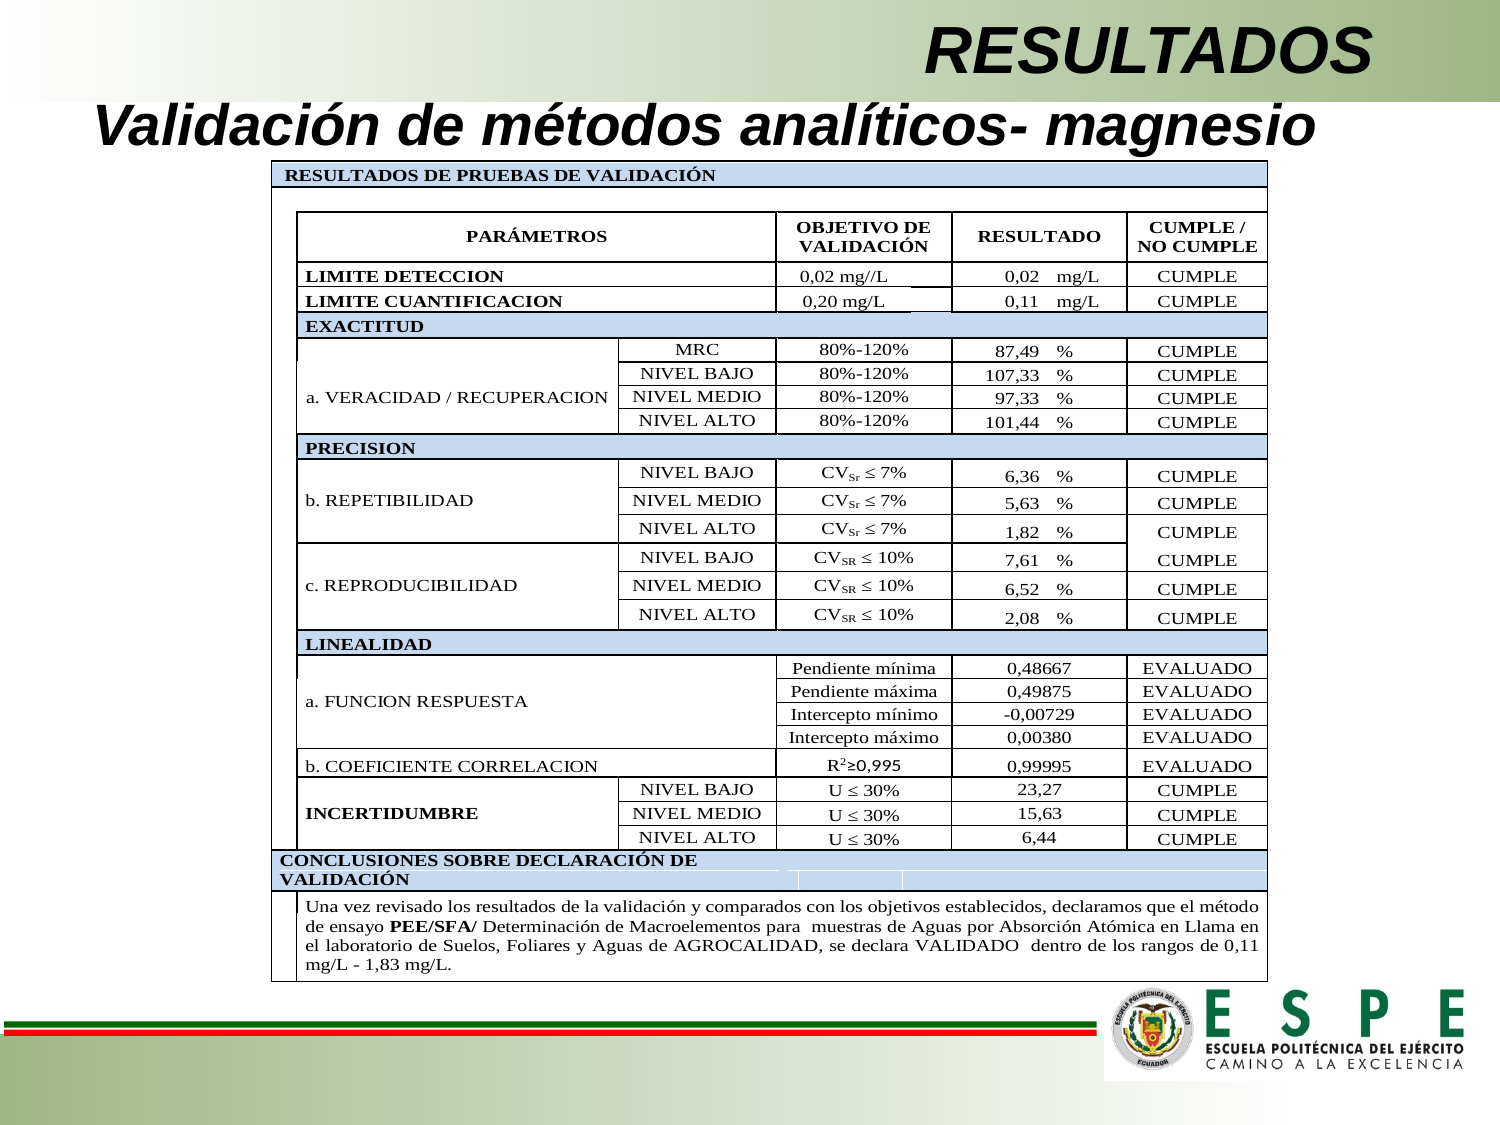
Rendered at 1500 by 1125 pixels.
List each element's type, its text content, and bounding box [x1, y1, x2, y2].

picture [1104, 976, 1483, 1081]
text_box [267, 160, 1321, 1024]
title RESULTADOS Validación de métodos analíticos- magnesio [77, 0, 1428, 188]
